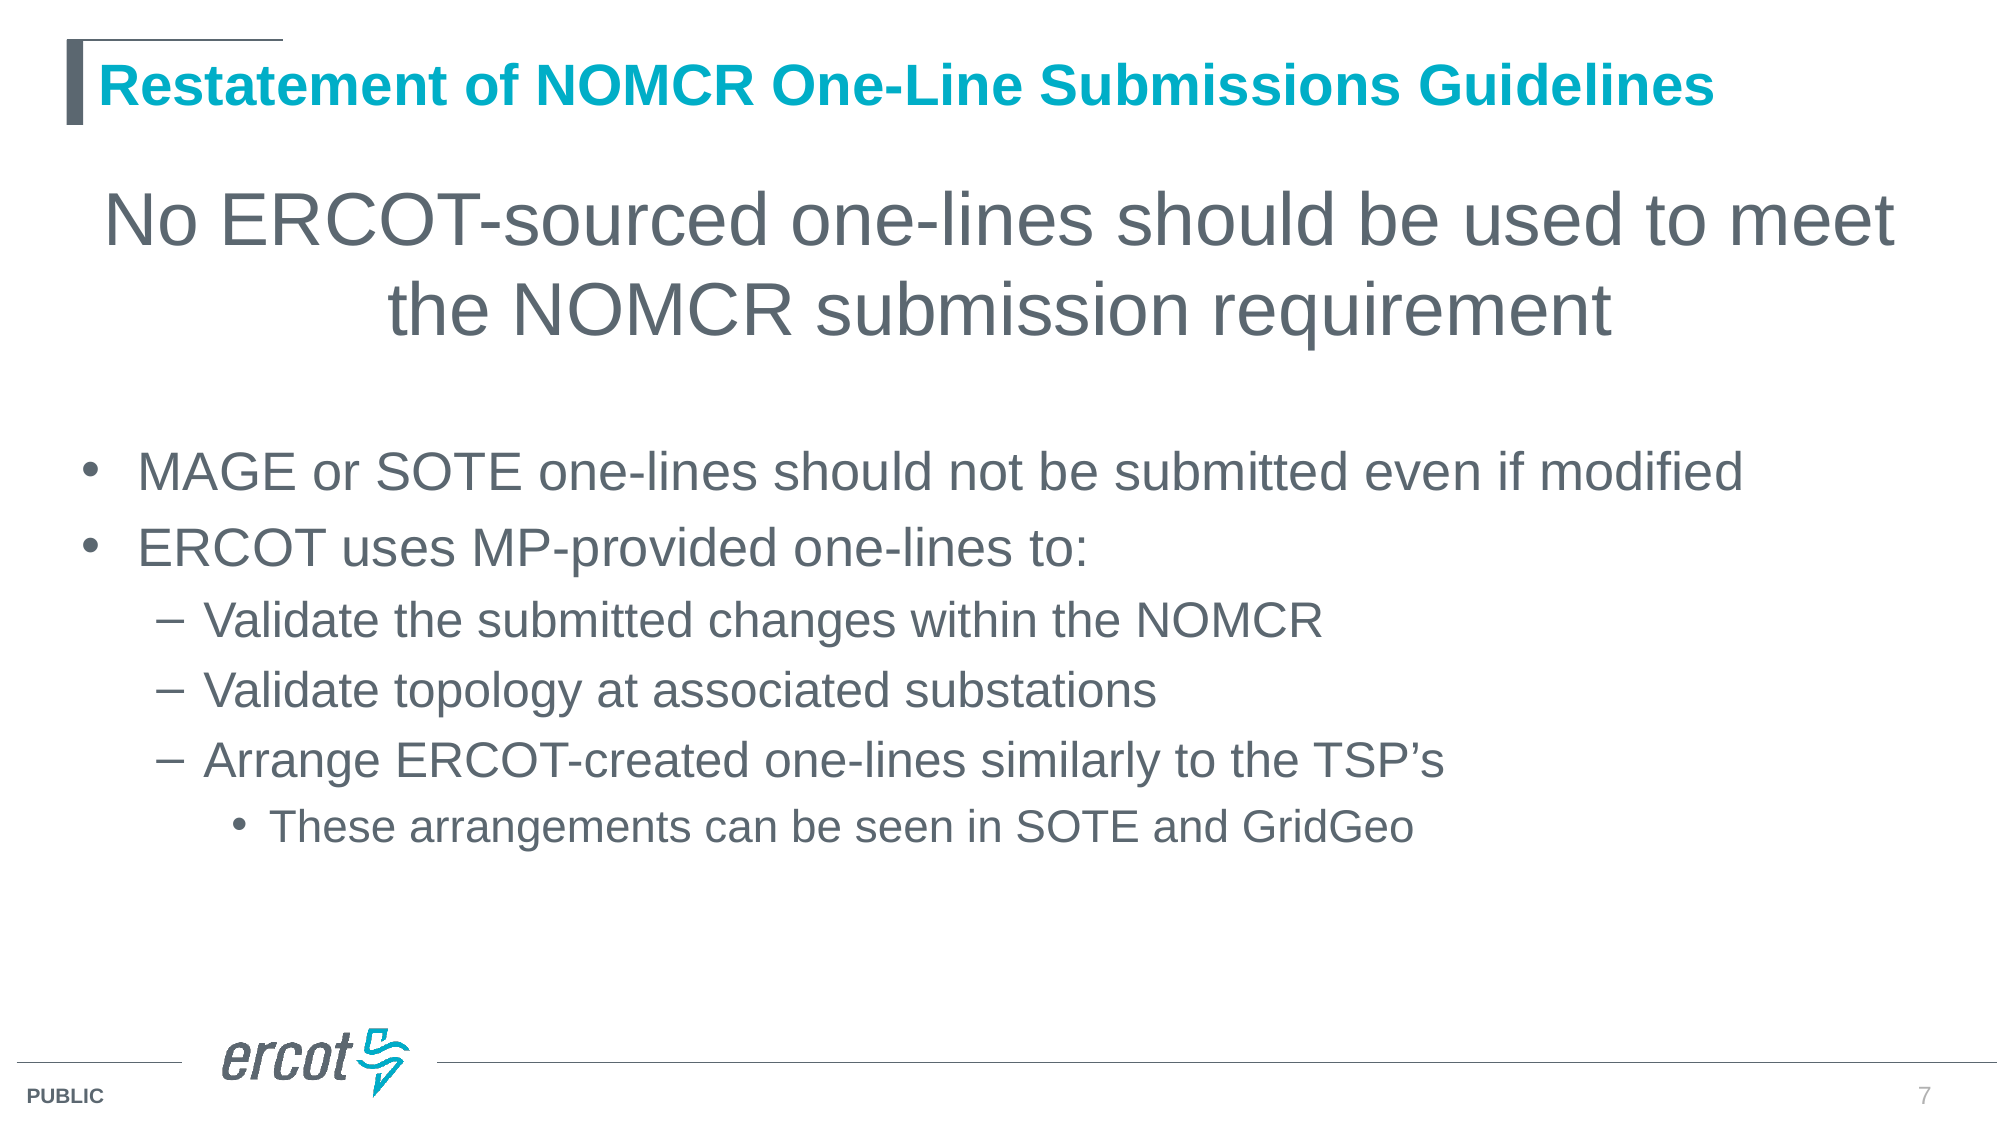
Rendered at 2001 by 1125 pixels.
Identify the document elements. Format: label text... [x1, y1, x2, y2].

slide_number 7 [1866, 1076, 1984, 1113]
picture [218, 1024, 413, 1100]
title Restatement of NOMCR One-Line Submissions Guidelines [83, 39, 1934, 125]
list No ERCOT-sourced one-lines should be used to meet the NOMCR submission requirement MAGE or SOTE one-lines should not be submitted even if modified ERCOT uses MP-provided one-lines to: Validate the submitted changes within the NOMCR Validate topology at associated substations Arrange ERCOT-created one-lines similarly to the TSP’s These arrangements can be seen in SOTE and GridGeo [66, 162, 1934, 992]
